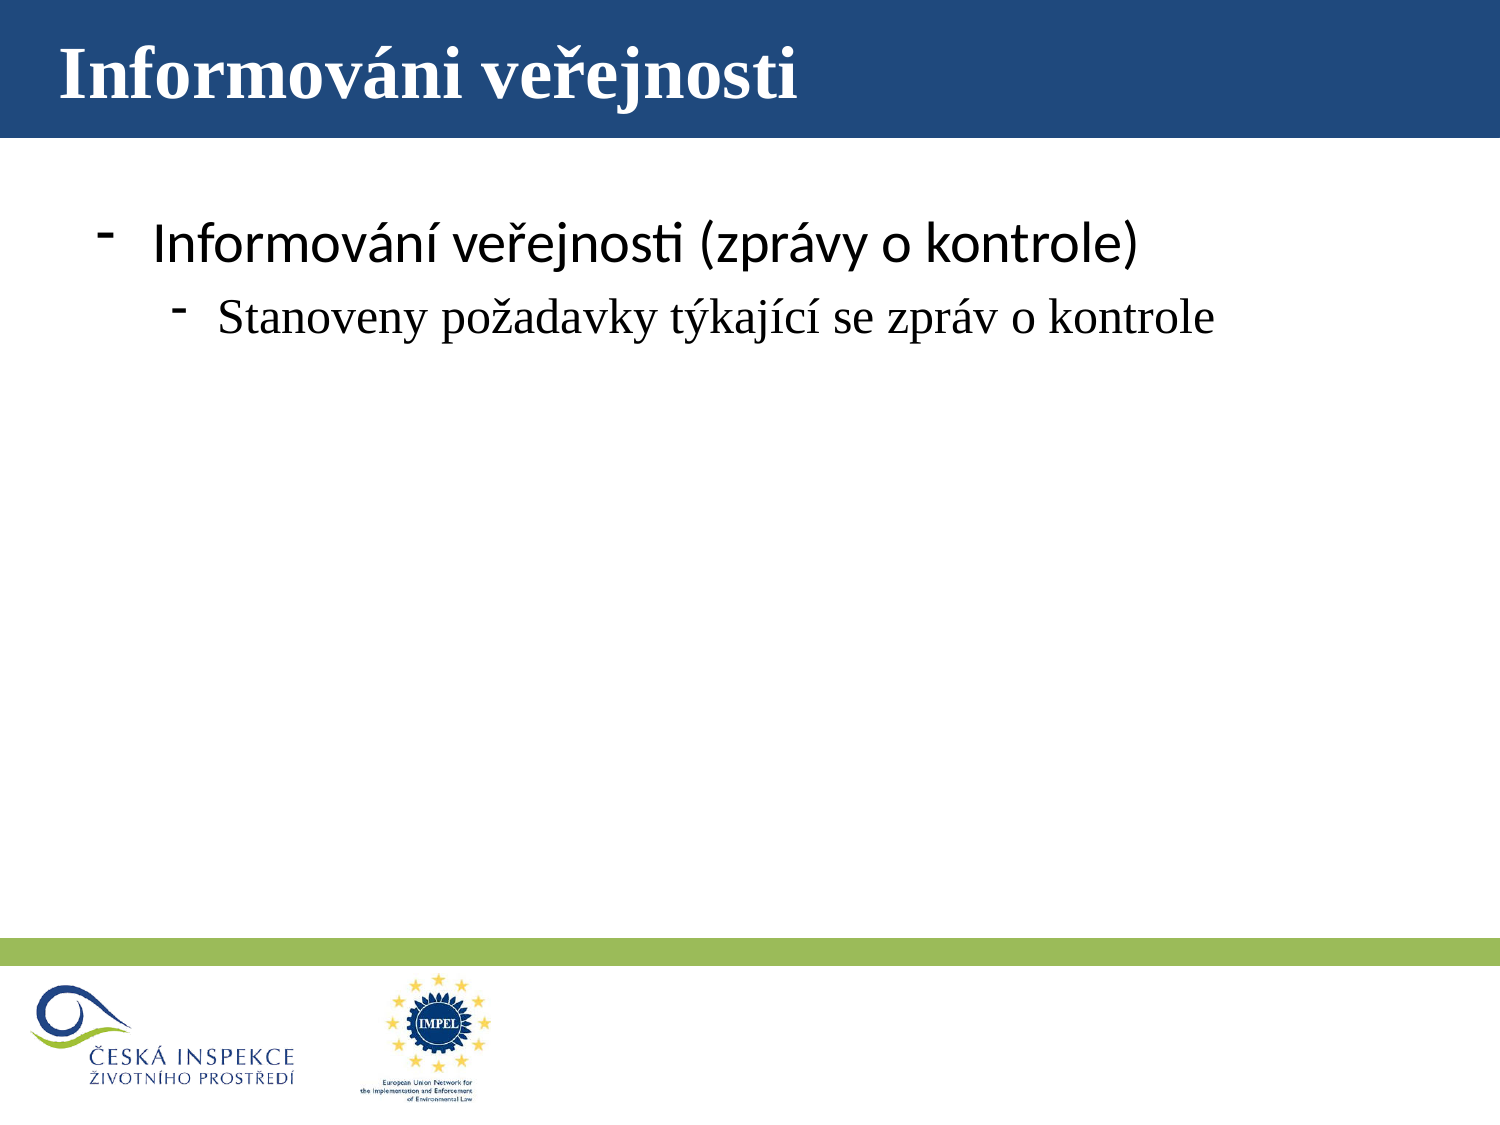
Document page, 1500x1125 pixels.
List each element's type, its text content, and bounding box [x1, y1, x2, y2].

text_box [0, 938, 1500, 966]
list Informování veřejnosti (zprávy o kontrole) Stanoveny požadavky týkající se zpráv o kontrole [80, 196, 1431, 894]
picture [26, 983, 301, 1094]
picture [359, 973, 491, 1103]
title Informováni veřejnosti [0, 0, 1500, 138]
